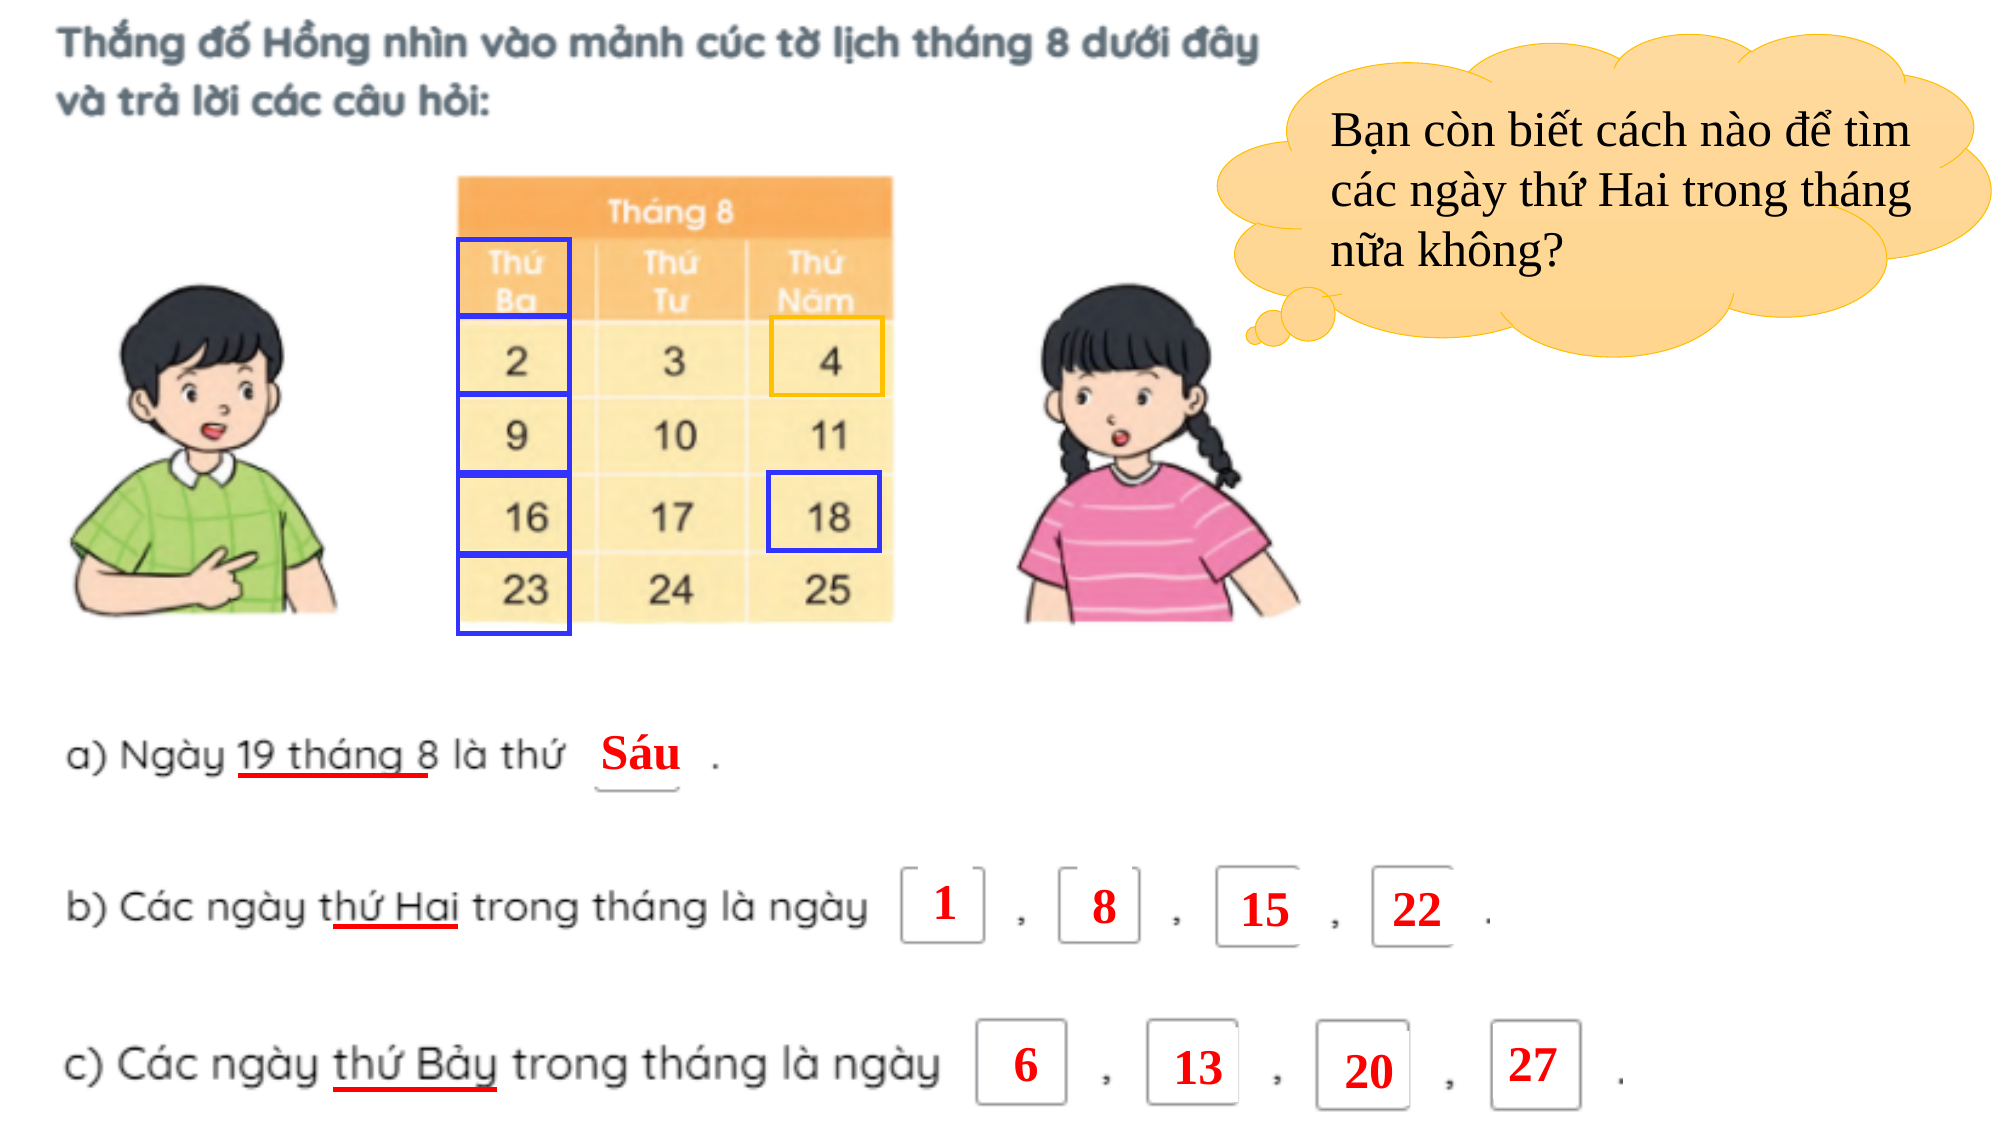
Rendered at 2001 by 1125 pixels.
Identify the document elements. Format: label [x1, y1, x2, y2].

picture [30, 0, 1490, 970]
picture [30, 993, 1623, 1125]
text_box [1217, 33, 1991, 356]
